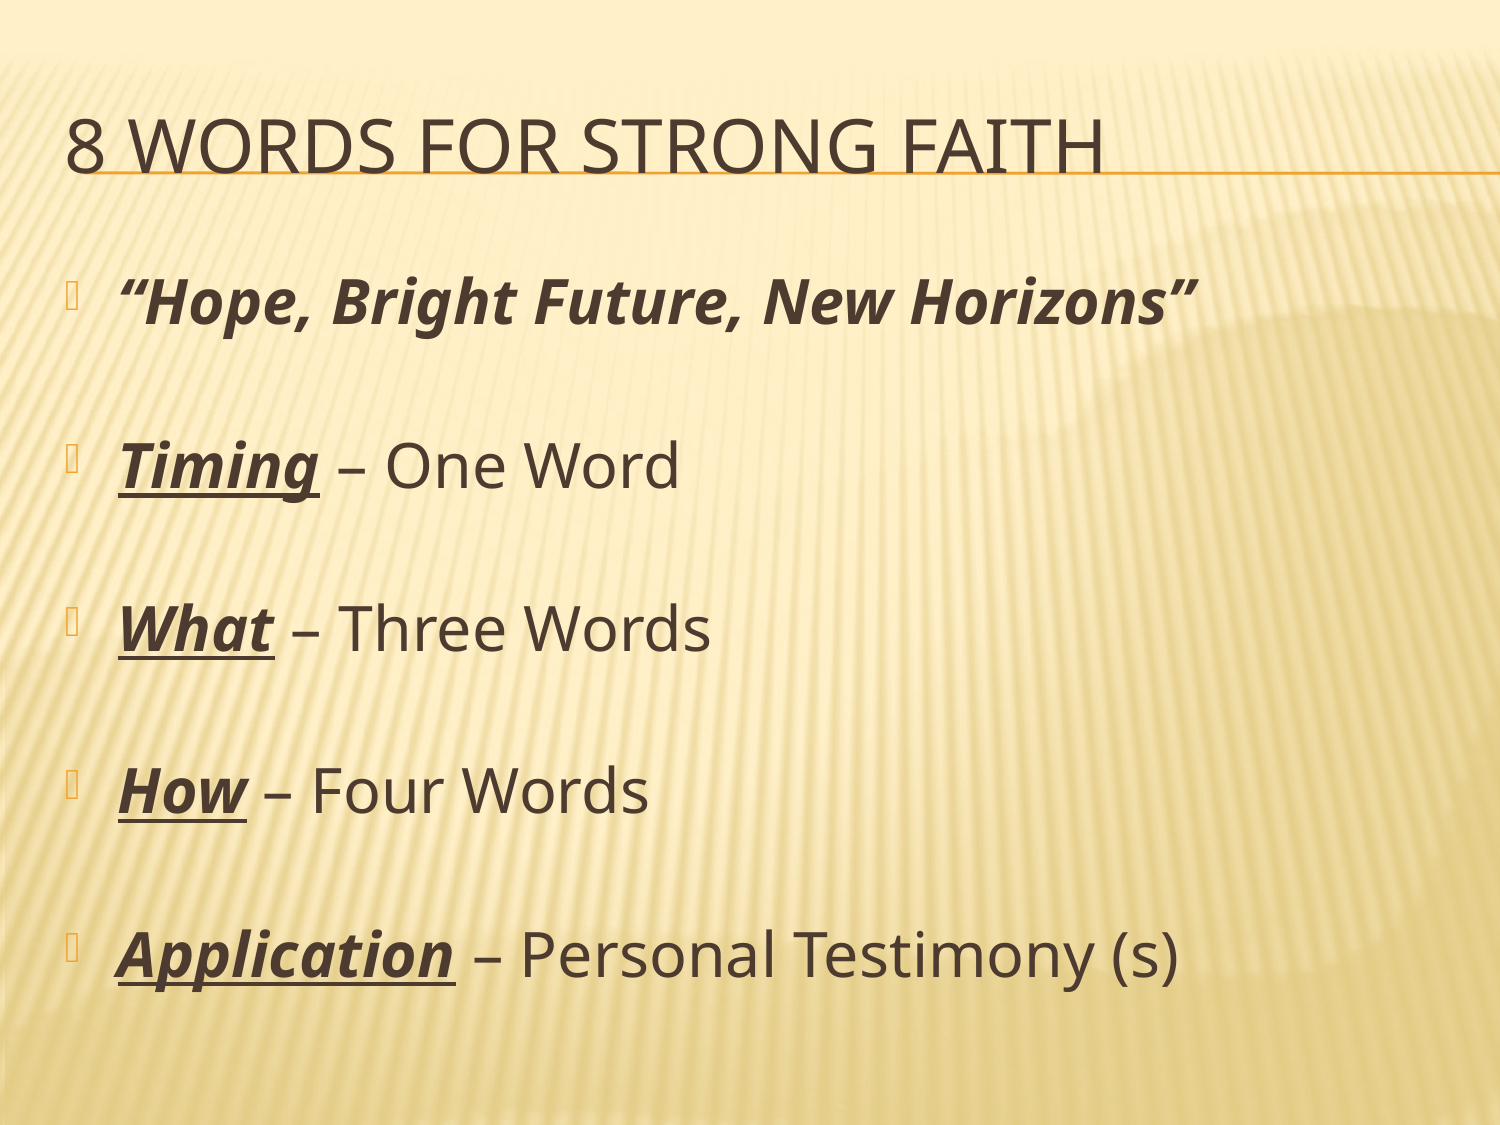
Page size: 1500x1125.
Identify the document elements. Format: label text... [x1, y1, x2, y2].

list “Hope, Bright Future, New Horizons” Timing – One Word What – Three Words How – Four Words Application – Personal Testimony (s) [50, 254, 1475, 998]
title 8 WORDS FOR STRONG FAITH [50, 75, 1475, 213]
